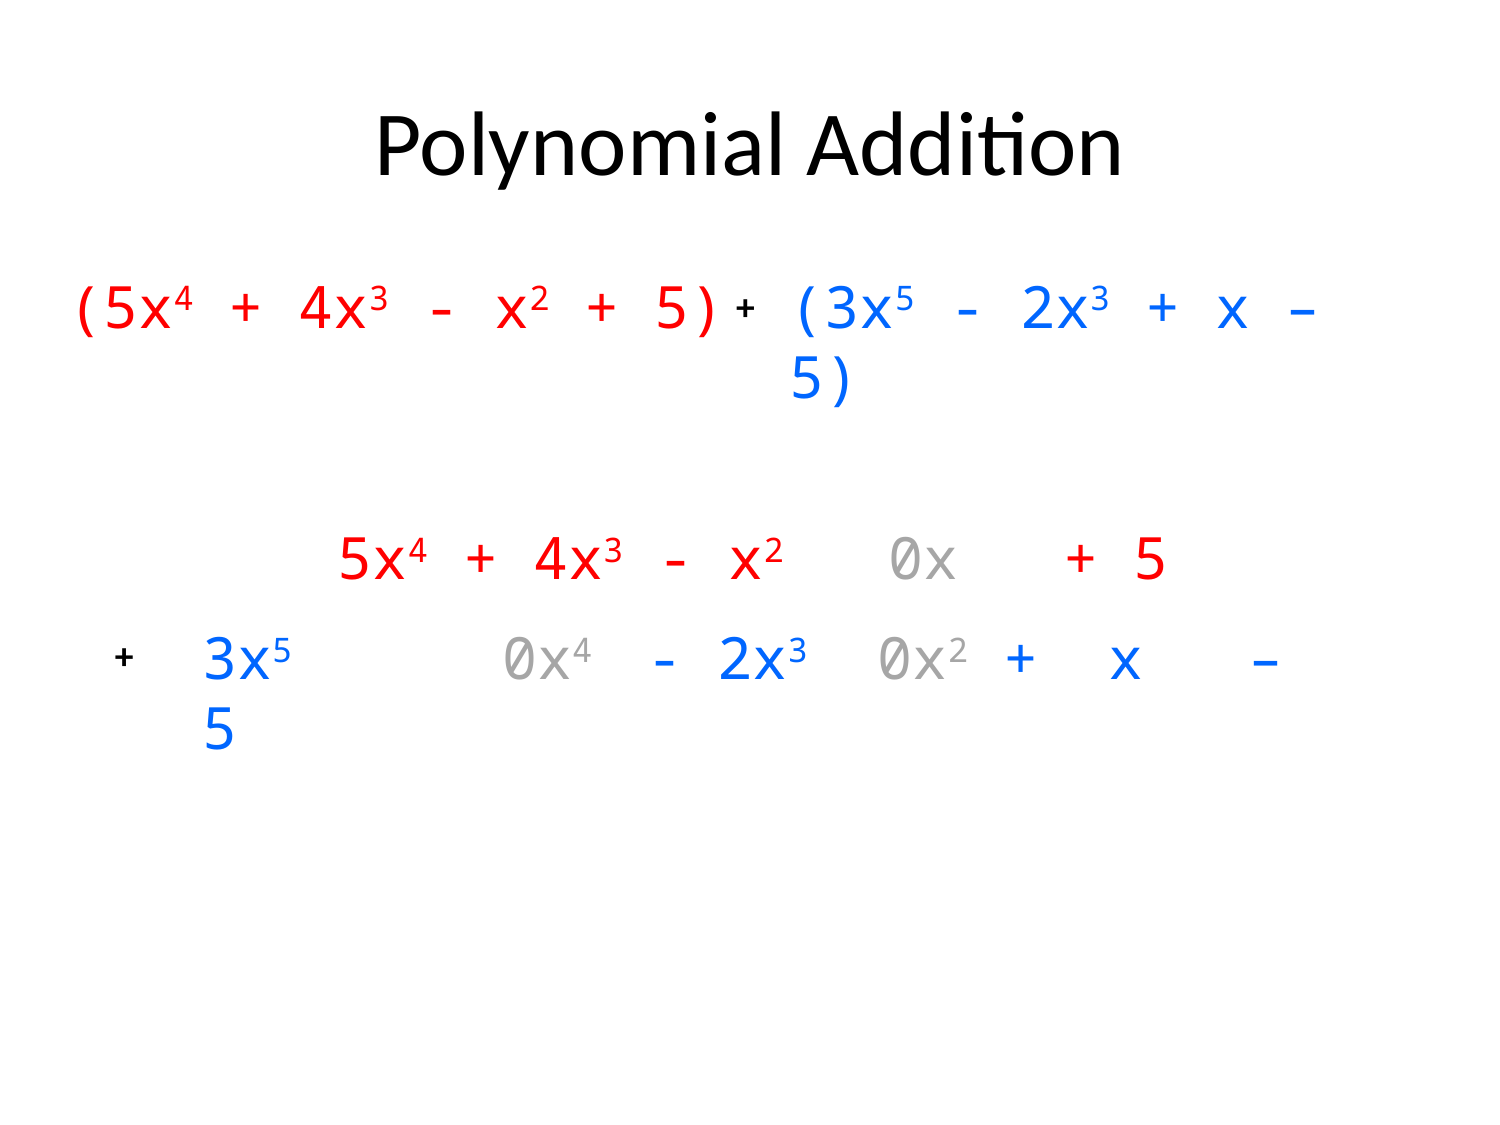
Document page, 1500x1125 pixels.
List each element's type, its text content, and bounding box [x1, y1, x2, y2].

title Polynomial Addition [75, 45, 1425, 233]
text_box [73, 262, 1426, 701]
